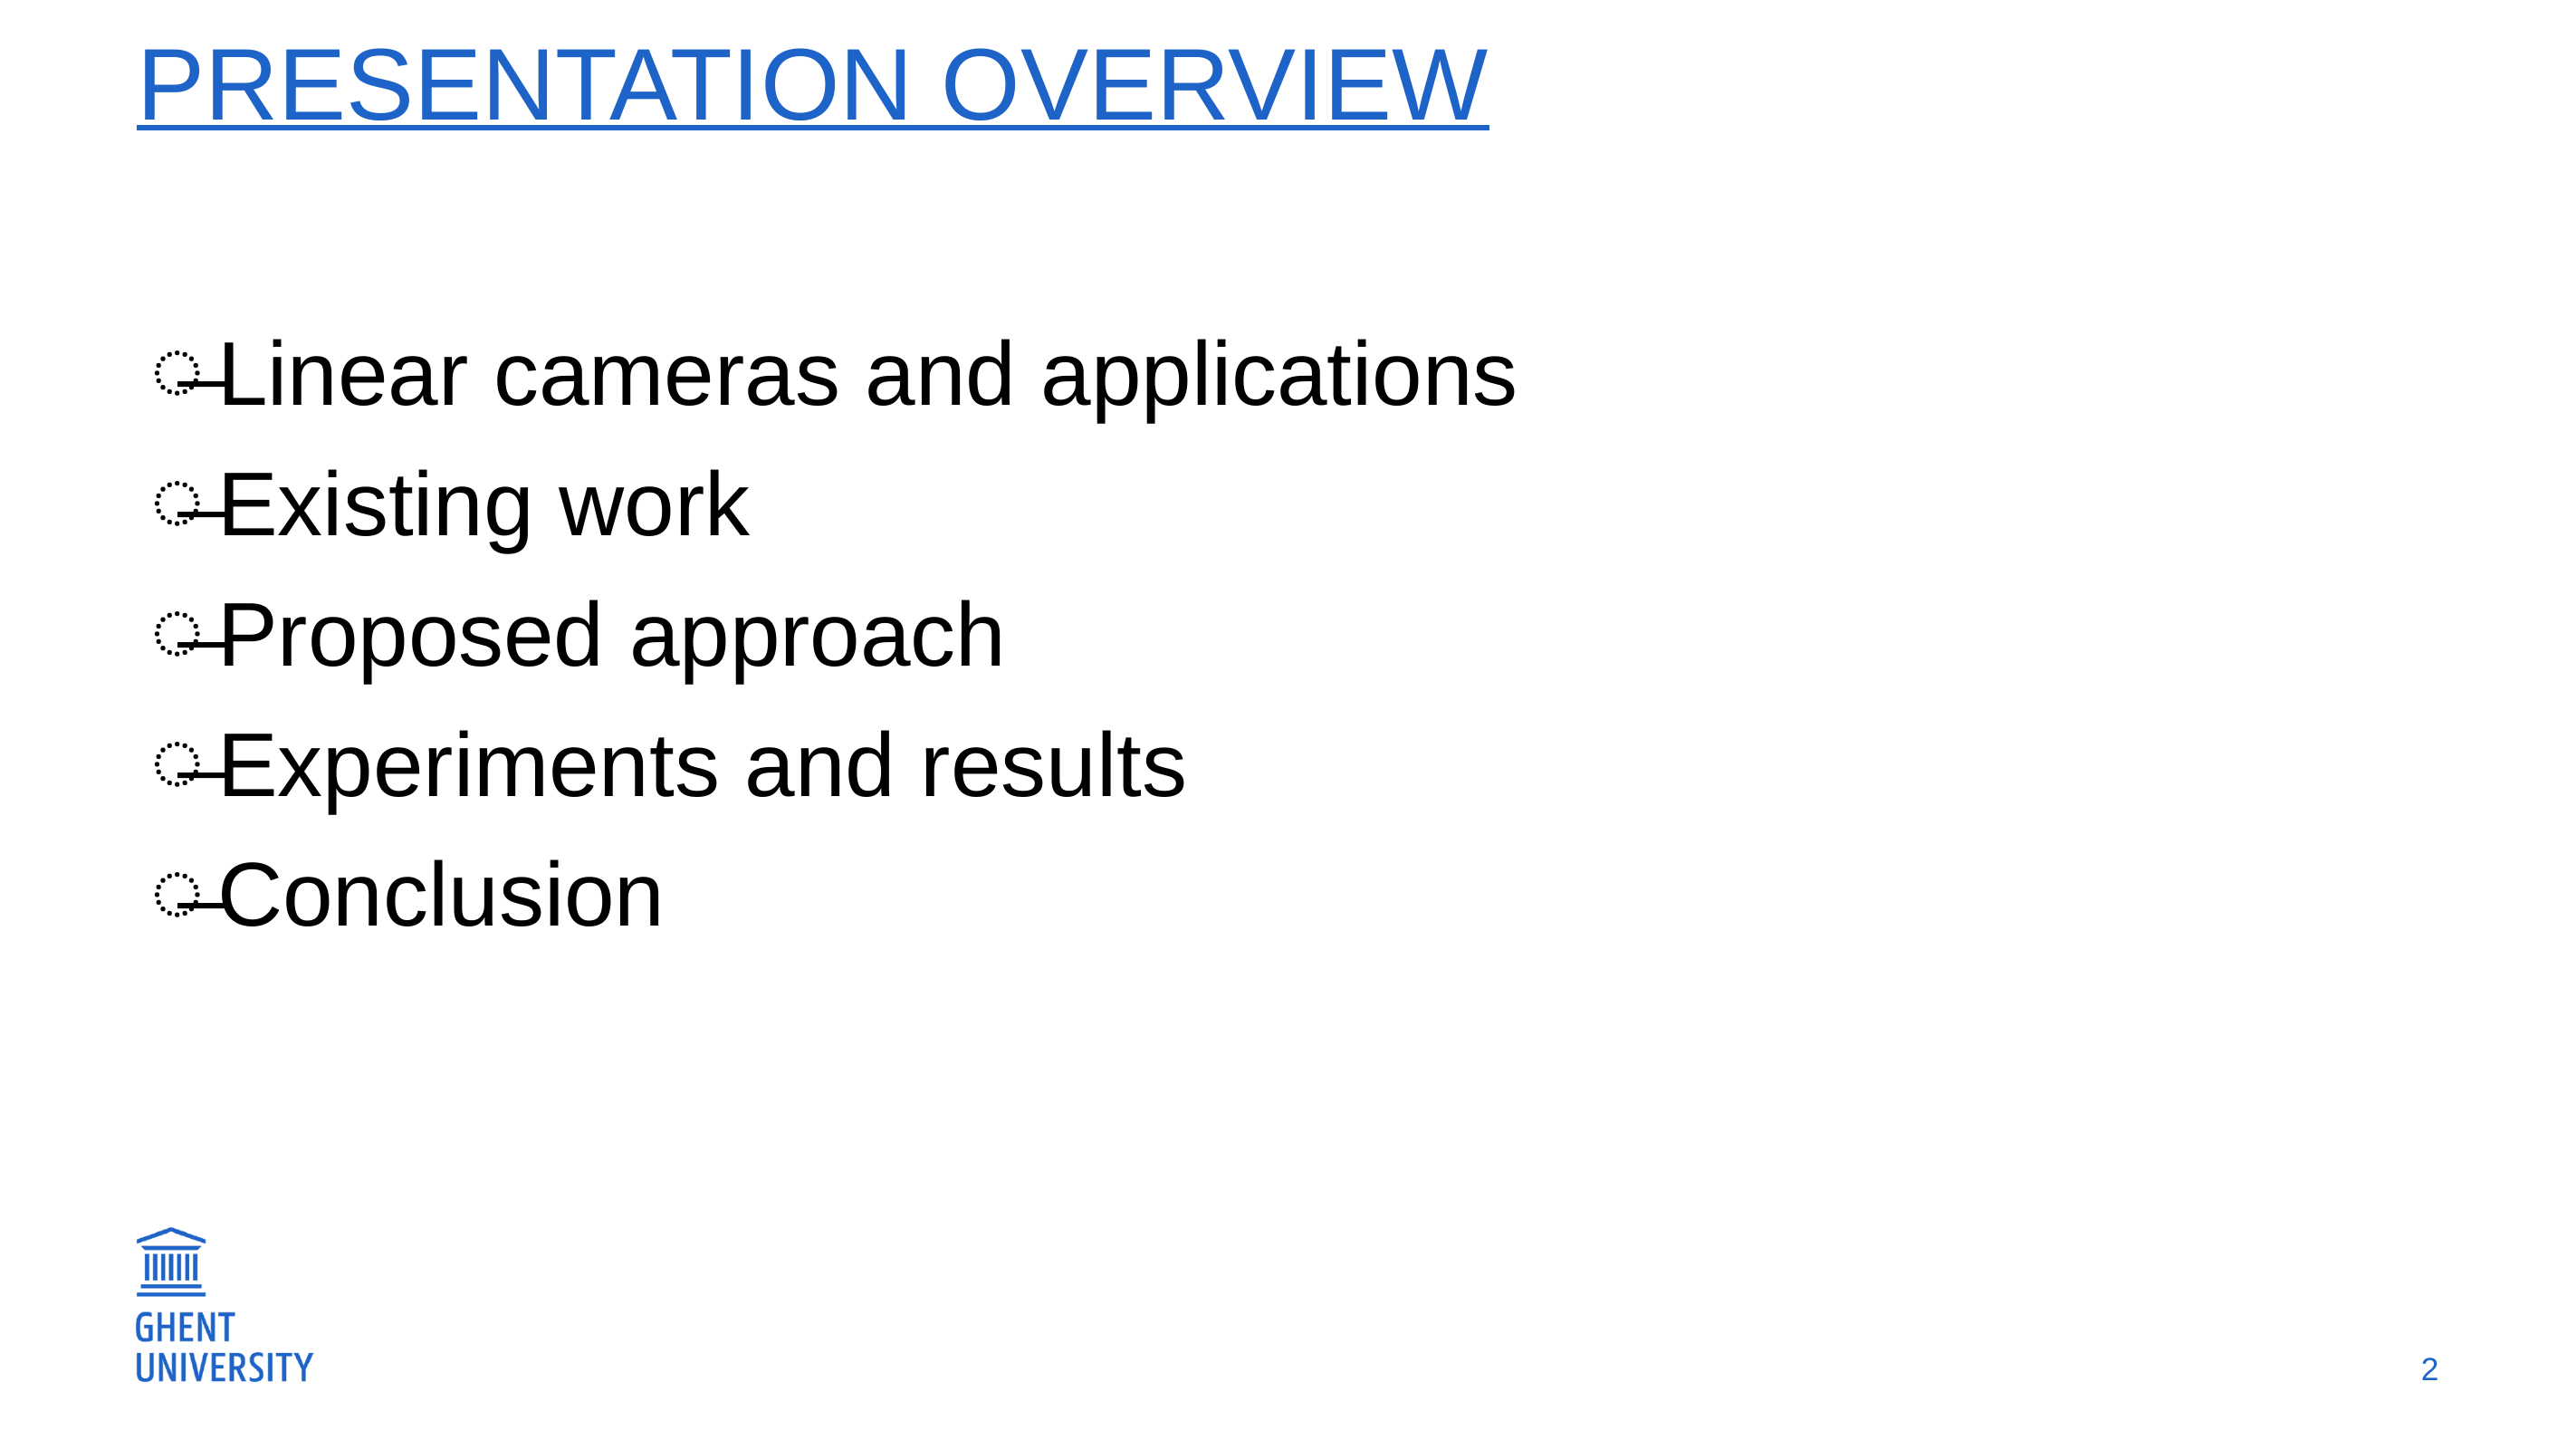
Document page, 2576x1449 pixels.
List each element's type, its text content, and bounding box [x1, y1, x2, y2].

slide_number 2 [2315, 1329, 2453, 1407]
title Presentation overview [123, 20, 2456, 149]
picture [68, 1175, 411, 1449]
list Linear cameras and applications Existing work Proposed approach Experiments and results Conclusion [124, 177, 2456, 1173]
